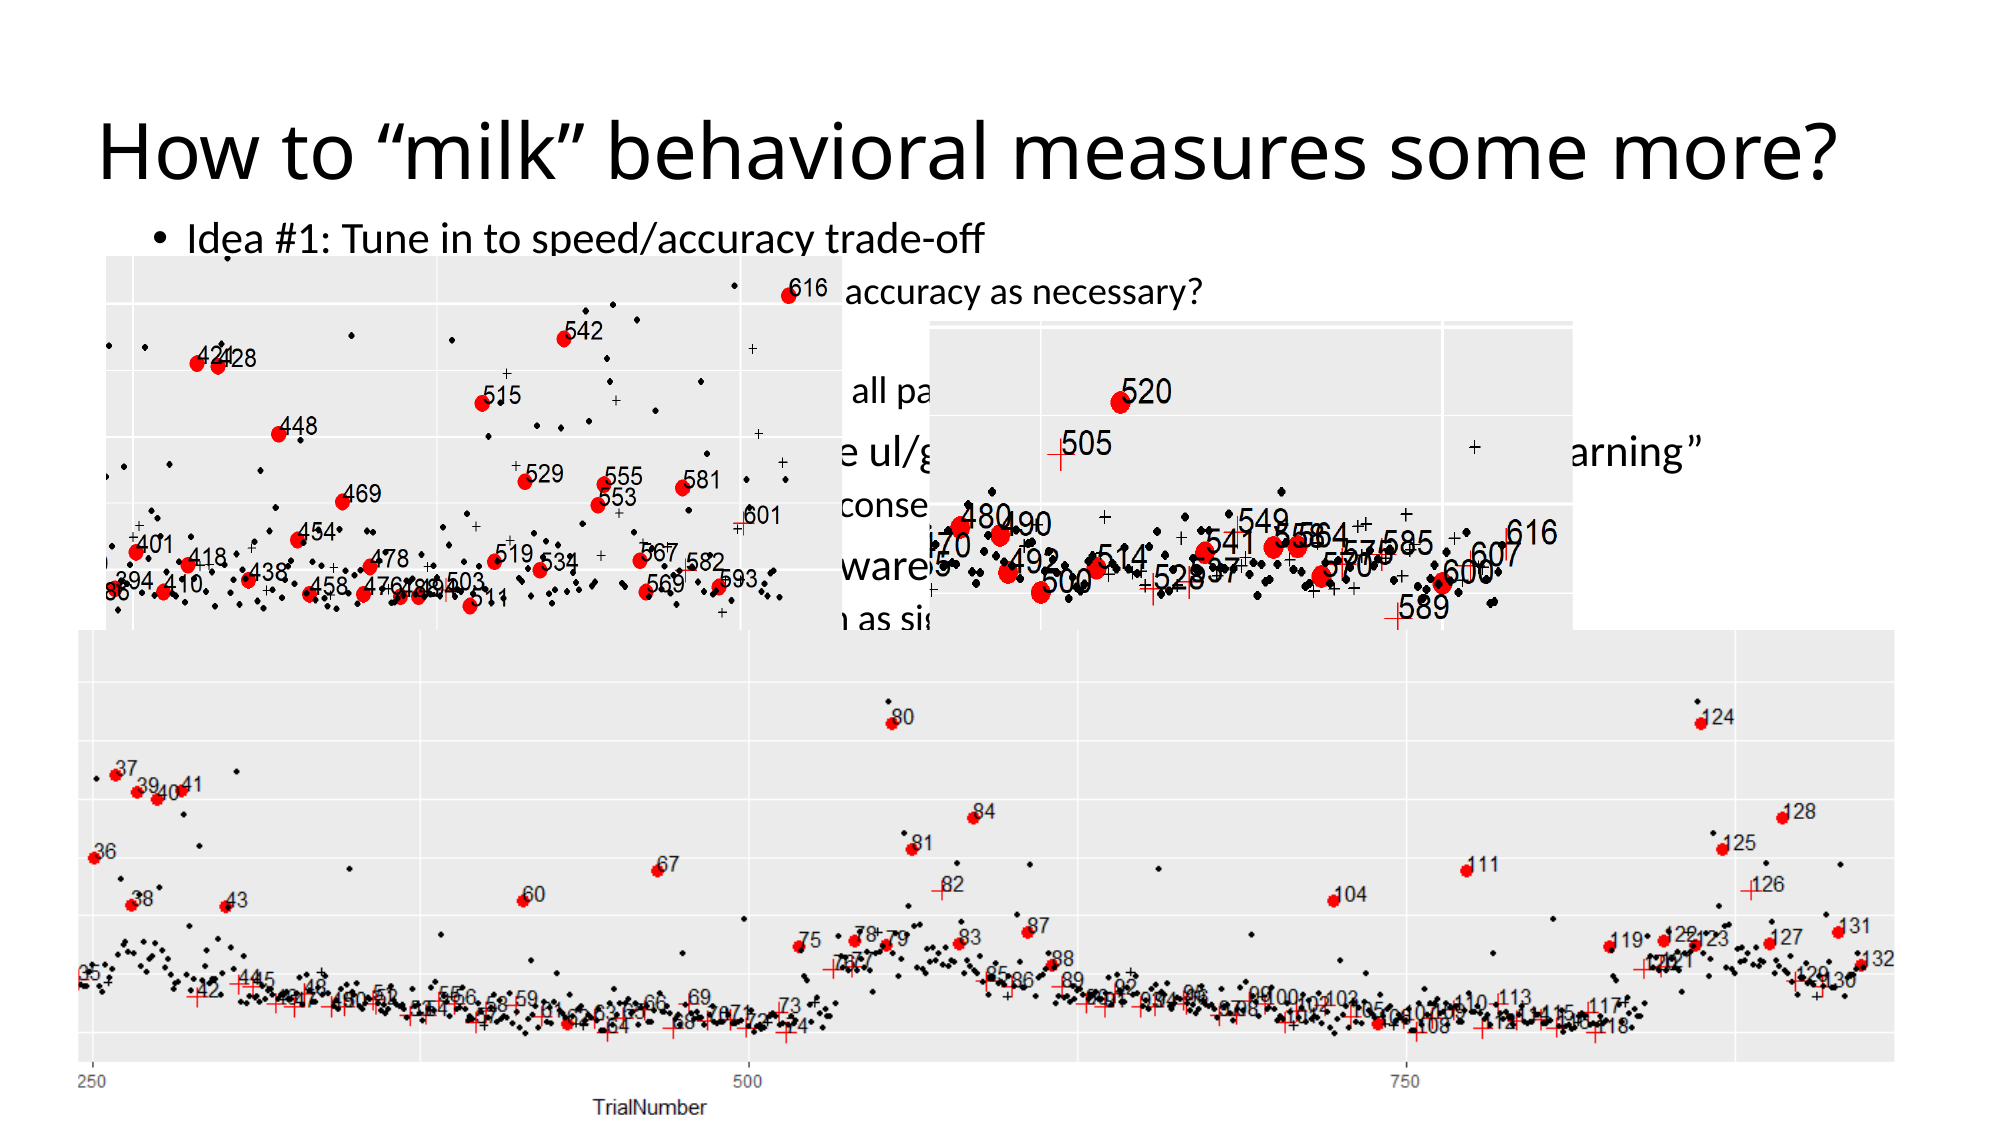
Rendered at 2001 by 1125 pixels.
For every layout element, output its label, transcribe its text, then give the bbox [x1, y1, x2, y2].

title How to “milk” behavioral measures some more? [81, 73, 1963, 234]
list Idea #1: Tune in to speed/accuracy trade-off Feedback asking for faster RTs/higher accuracy as necessary? Incentivize speed vs. accuracy? “Titrate” rate of word presentation so all participants have comparable accuracy? Idea #2: Consecutive trials with same ul/gi/ro/ne article = “affordances for learning” Did rule-aware participants get more consecutive-trial affordances? Idea #3: Dynamical-appearing rule awareness probes Present rule-awareness probe as soon as signs of rule learning emerge? May allow us to identify behavioral signs of rule awareness (as in Rose, Heider, & Büchel, 2010) Idea #4: What is “explicit processing,” anyway? Rule awareness =/= always applying the rule Do rule-aware participants vary in how they “understand”/respond to violation trials? Idea #5: The role of attitudes? Personality? Learning styles? Collect personality measures & link to rule use? Speed/accuracy trade-off? (Förster, Higgins, & Bianco, 2003; Gray, Williams, & Rebuschat, 2015) [137, 207, 1863, 630]
picture [78, 256, 1895, 1125]
